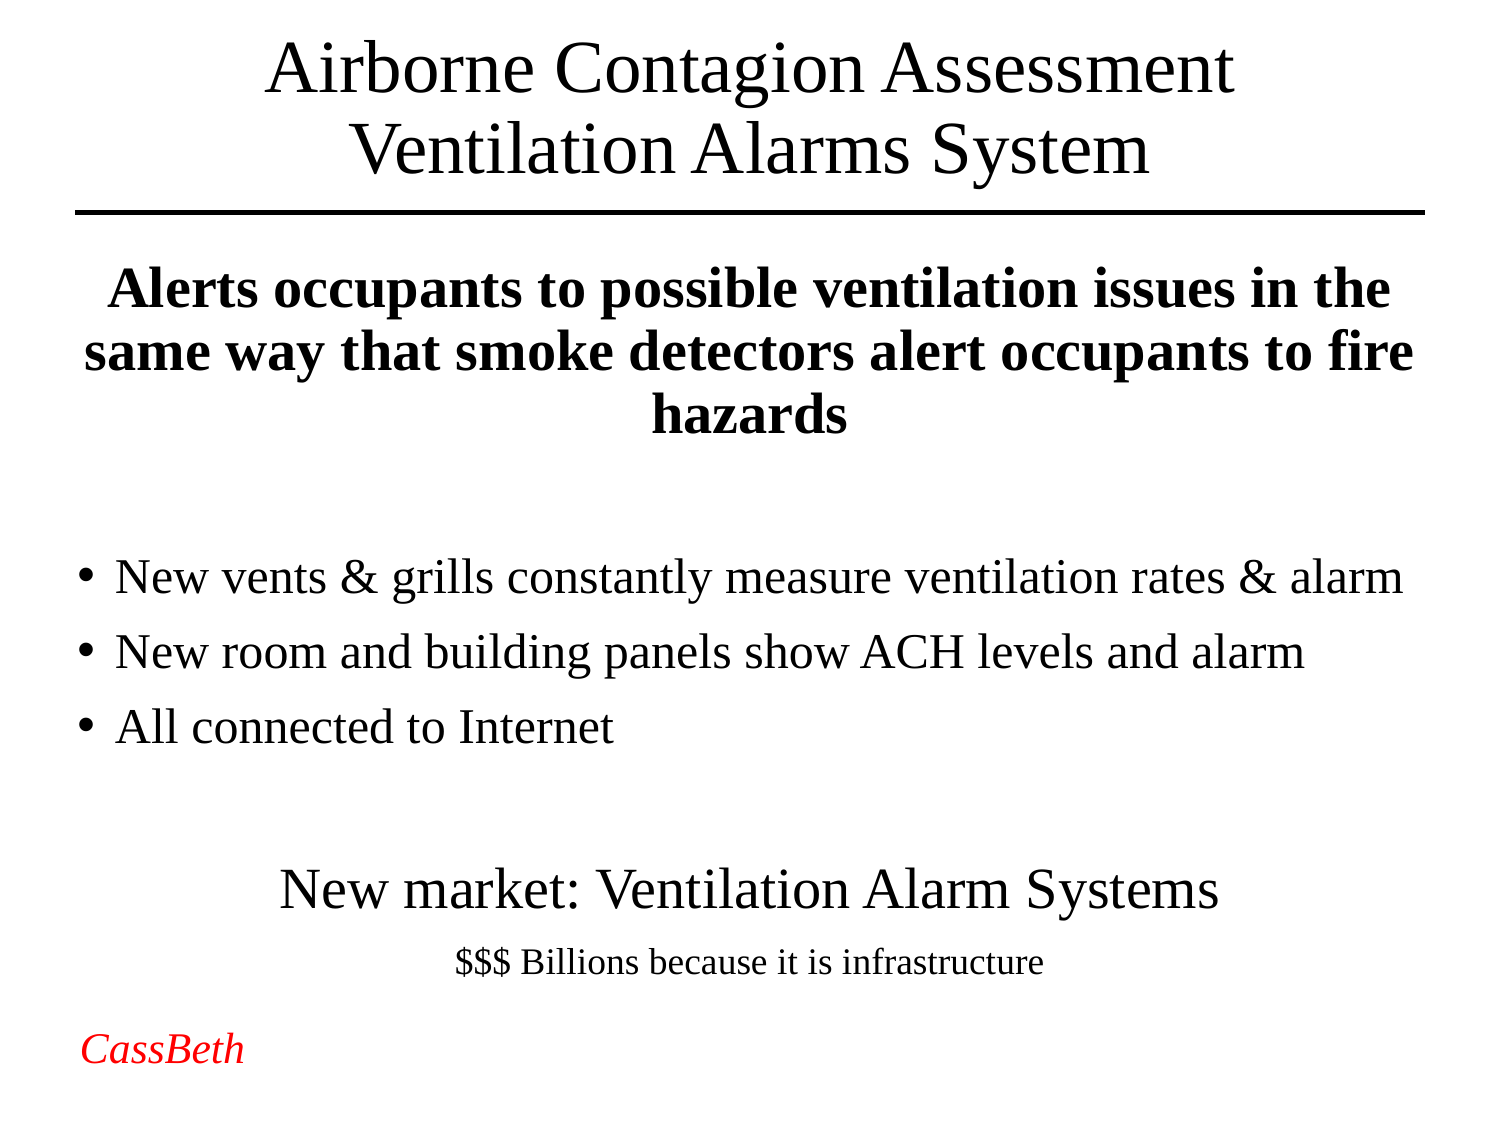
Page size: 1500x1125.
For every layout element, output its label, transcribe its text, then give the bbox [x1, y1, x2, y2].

title Airborne Contagion Assessment Ventilation Alarms System [103, 0, 1397, 218]
list Alerts occupants to possible ventilation issues in the same way that smoke detectors alert occupants to fire hazards New vents & grills constantly measure ventilation rates & alarm New room and building panels show ACH levels and alarm All connected to Internet New market: Ventilation Alarm Systems $$$ Billions because it is infrastructure [62, 249, 1438, 1013]
